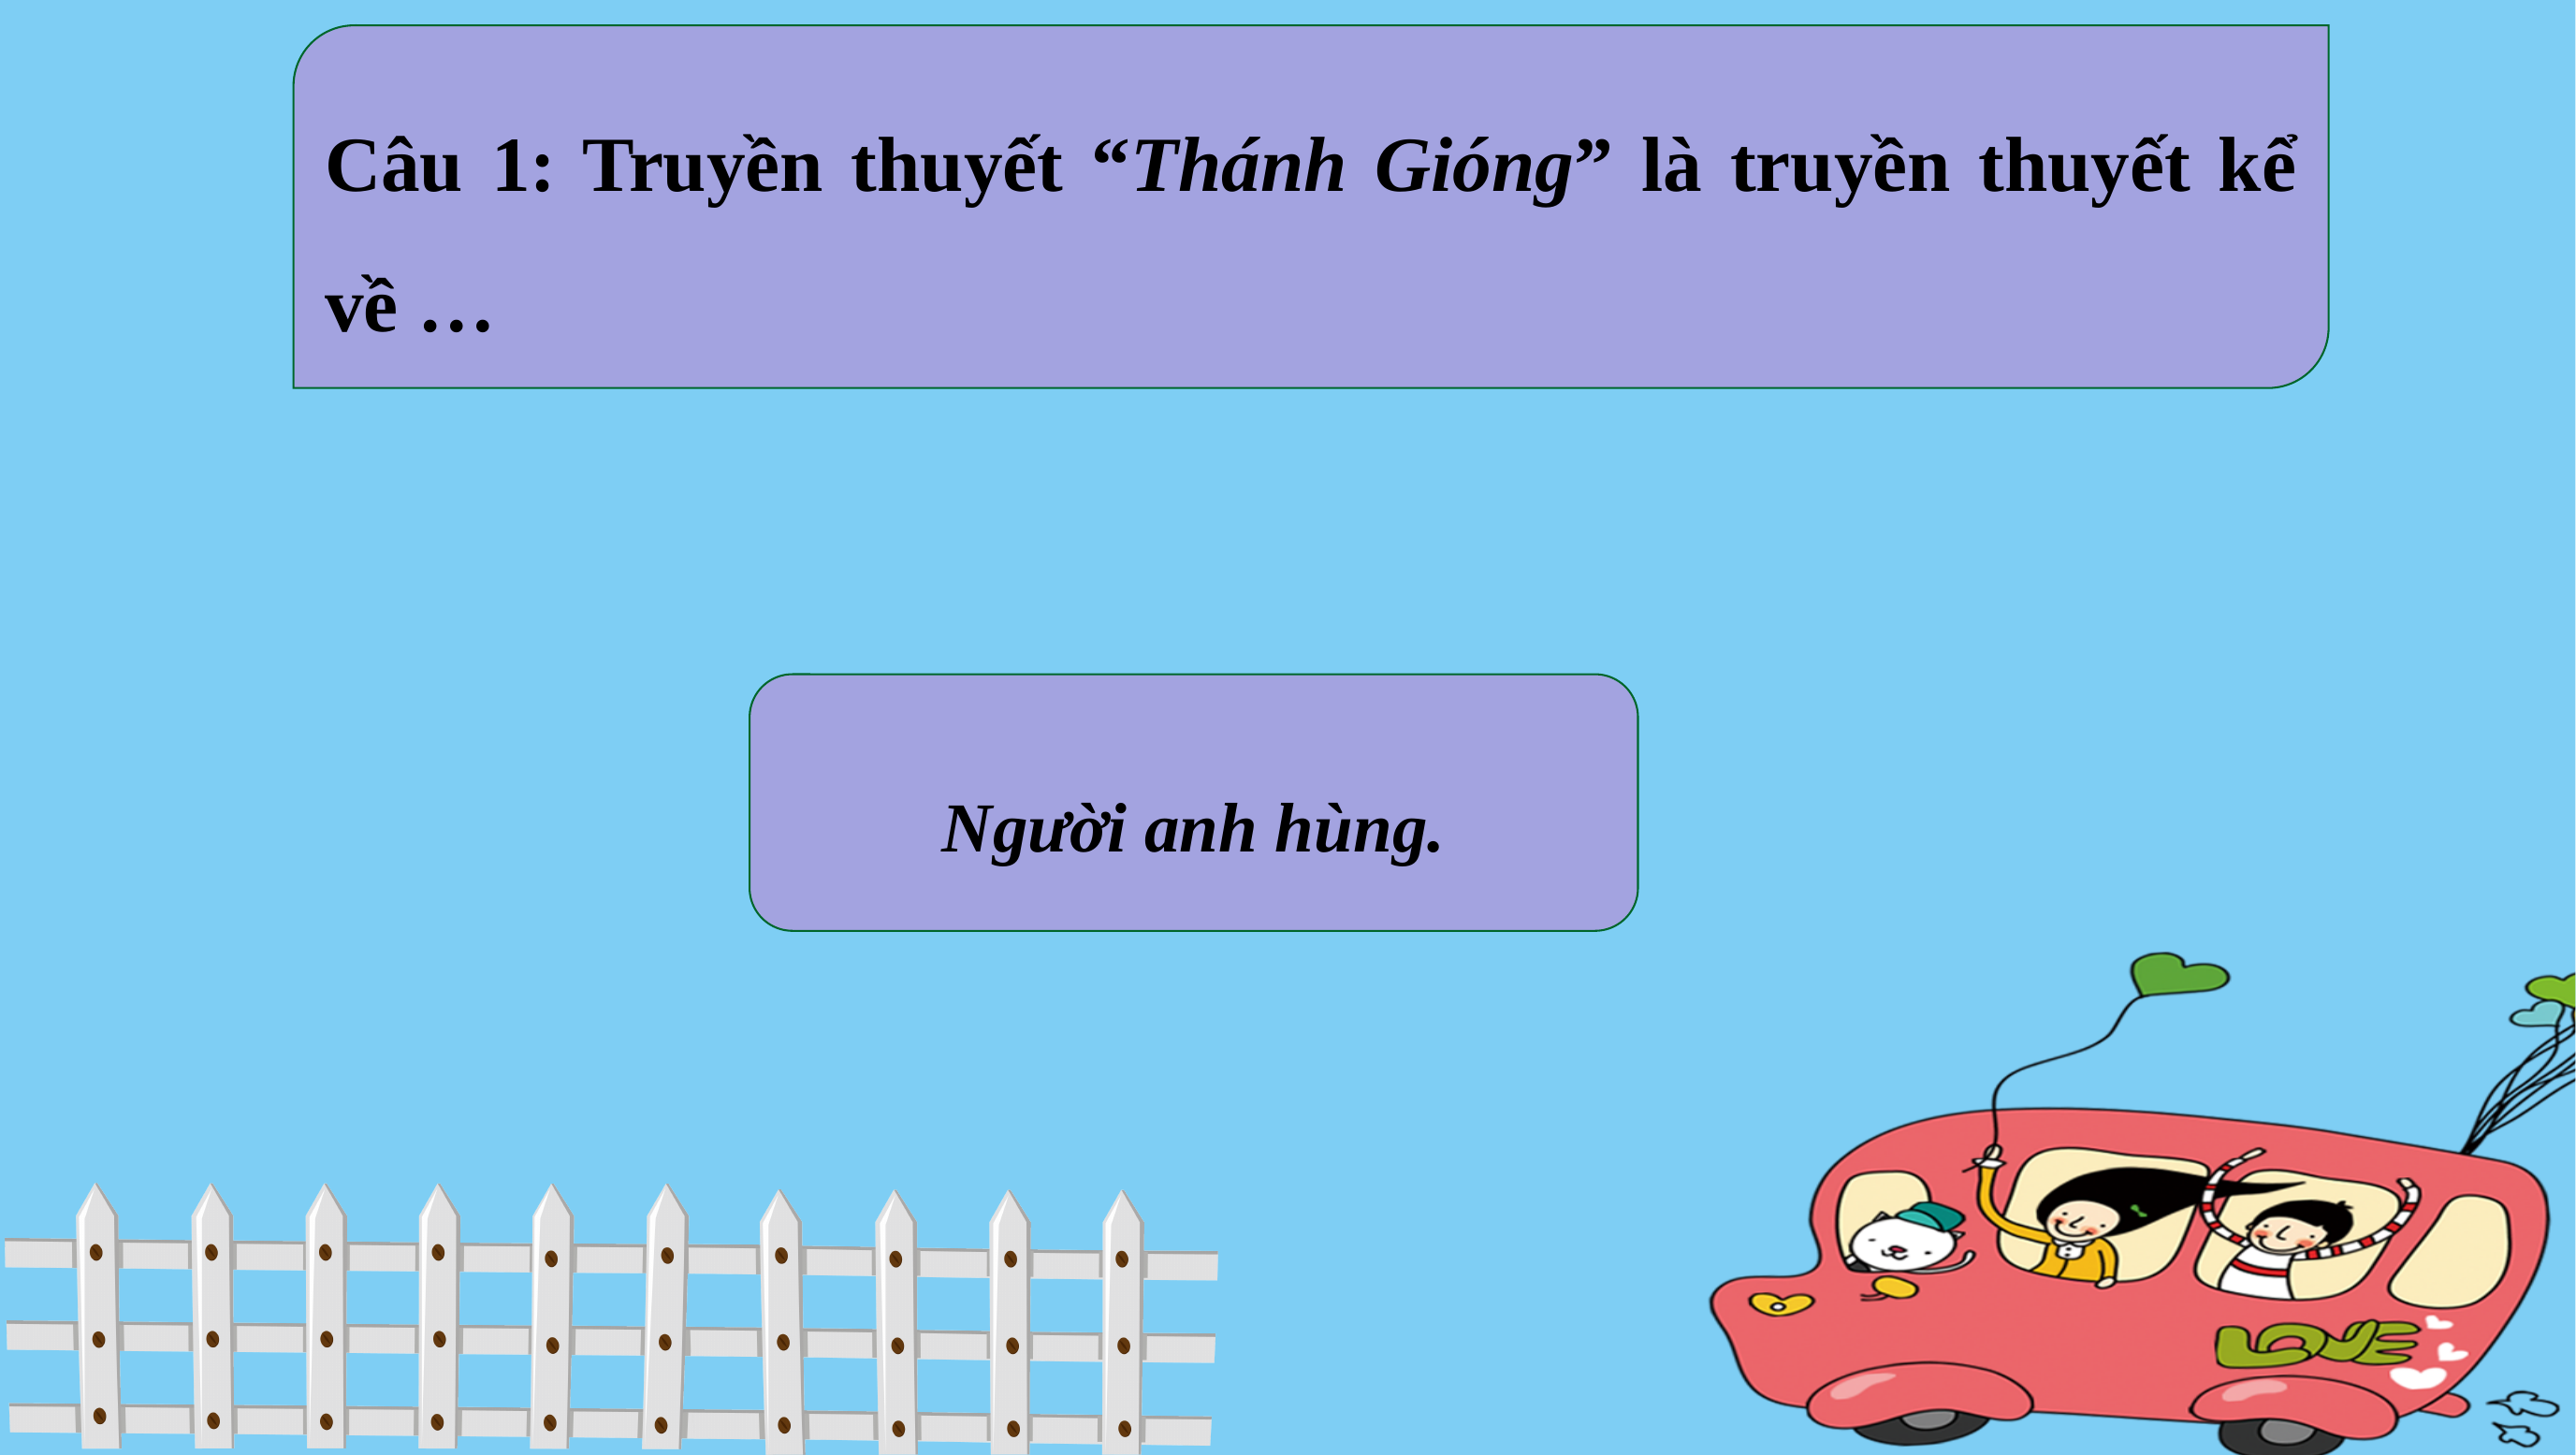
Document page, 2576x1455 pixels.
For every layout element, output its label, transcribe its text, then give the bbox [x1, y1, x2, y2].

text_box Câu 1: Truyền thuyết “Thánh Gióng” là truyền thuyết kể về … [293, 25, 2329, 388]
text_box Người anh hùng. [750, 674, 1638, 931]
picture [0, 0, 2576, 1455]
